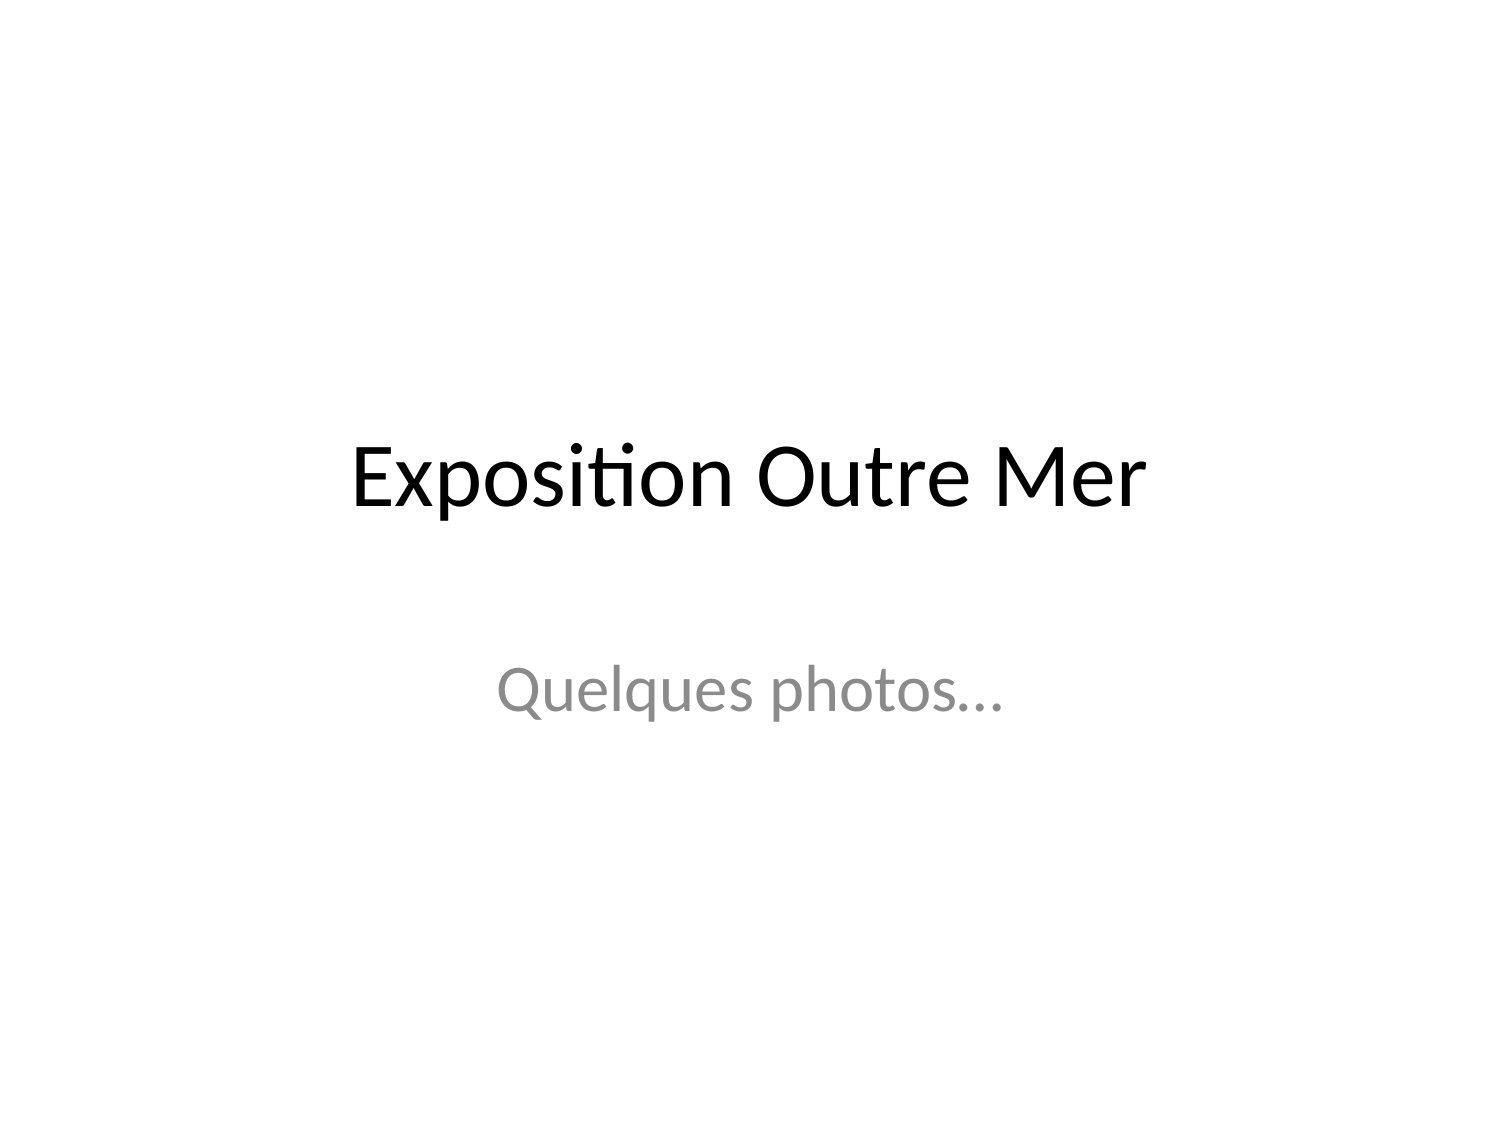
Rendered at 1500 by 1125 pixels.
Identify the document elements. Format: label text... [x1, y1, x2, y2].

title Exposition Outre Mer [112, 349, 1388, 591]
subtitle Quelques photos… [225, 637, 1275, 925]
